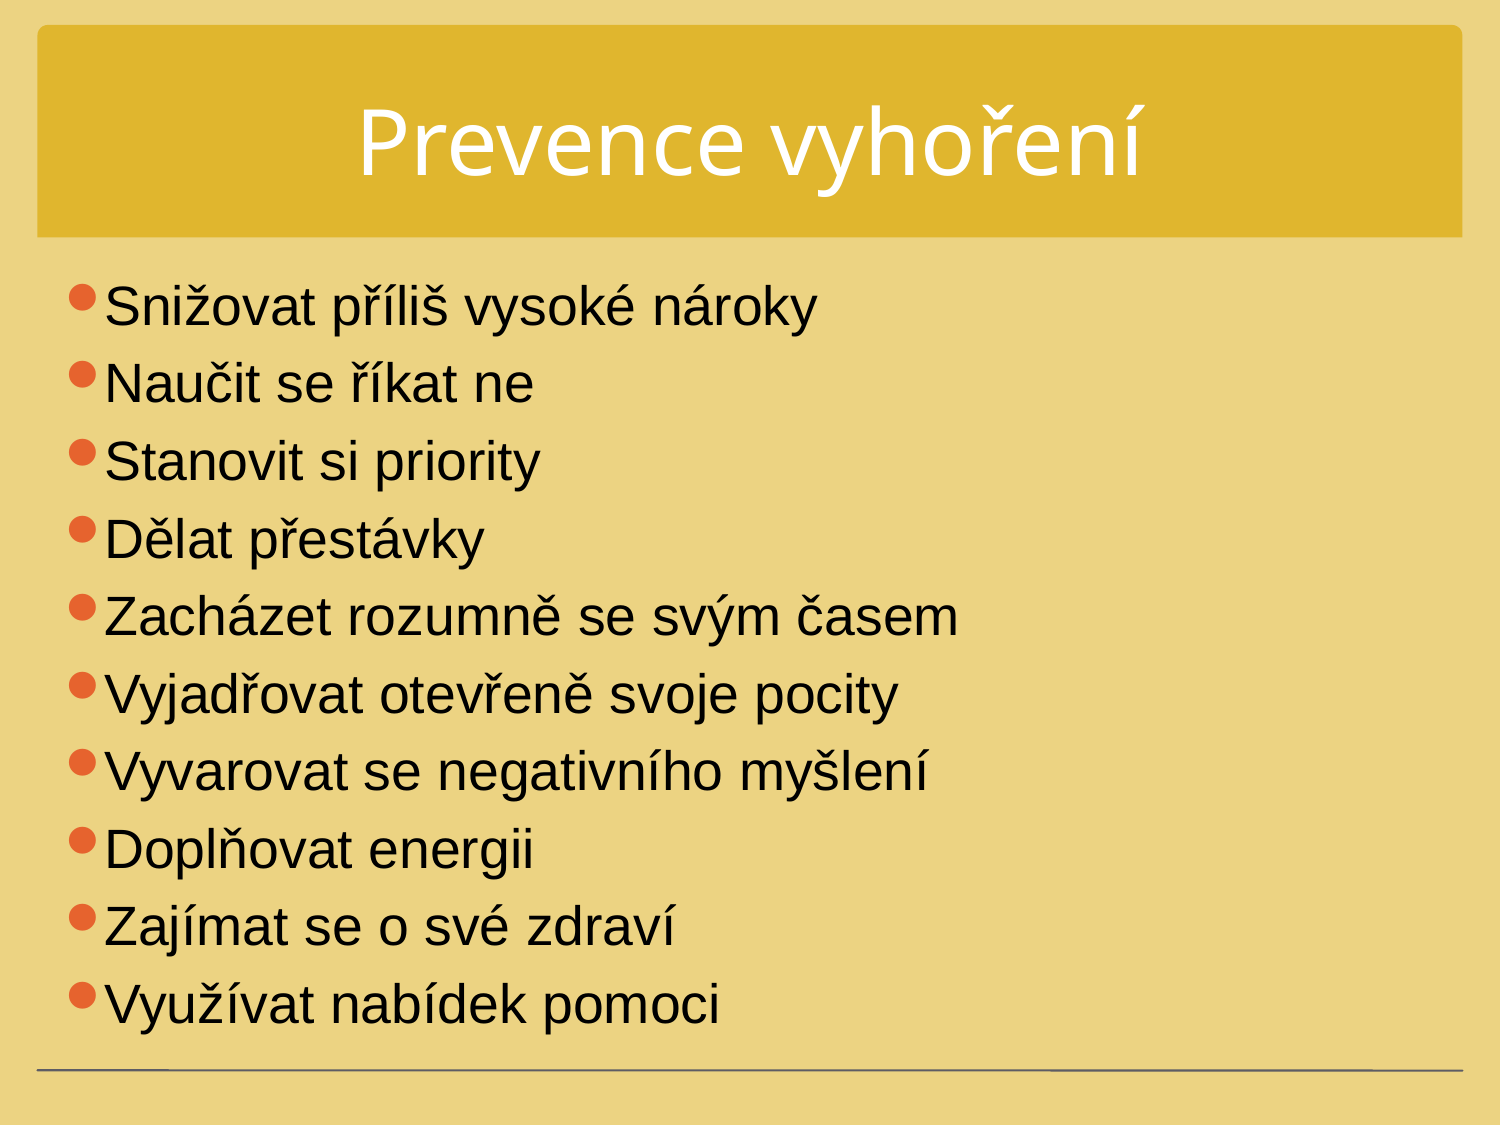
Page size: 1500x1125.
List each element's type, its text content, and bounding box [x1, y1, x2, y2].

title Prevence vyhoření [50, 45, 1450, 233]
list Snižovat příliš vysoké nároky Naučit se říkat ne Stanovit si priority Dělat přestávky Zacházet rozumně se svým časem Vyjadřovat otevřeně svoje pocity Vyvarovat se negativního myšlení Doplňovat energii Zajímat se o své zdraví Využívat nabídek pomoci [50, 262, 1450, 1050]
